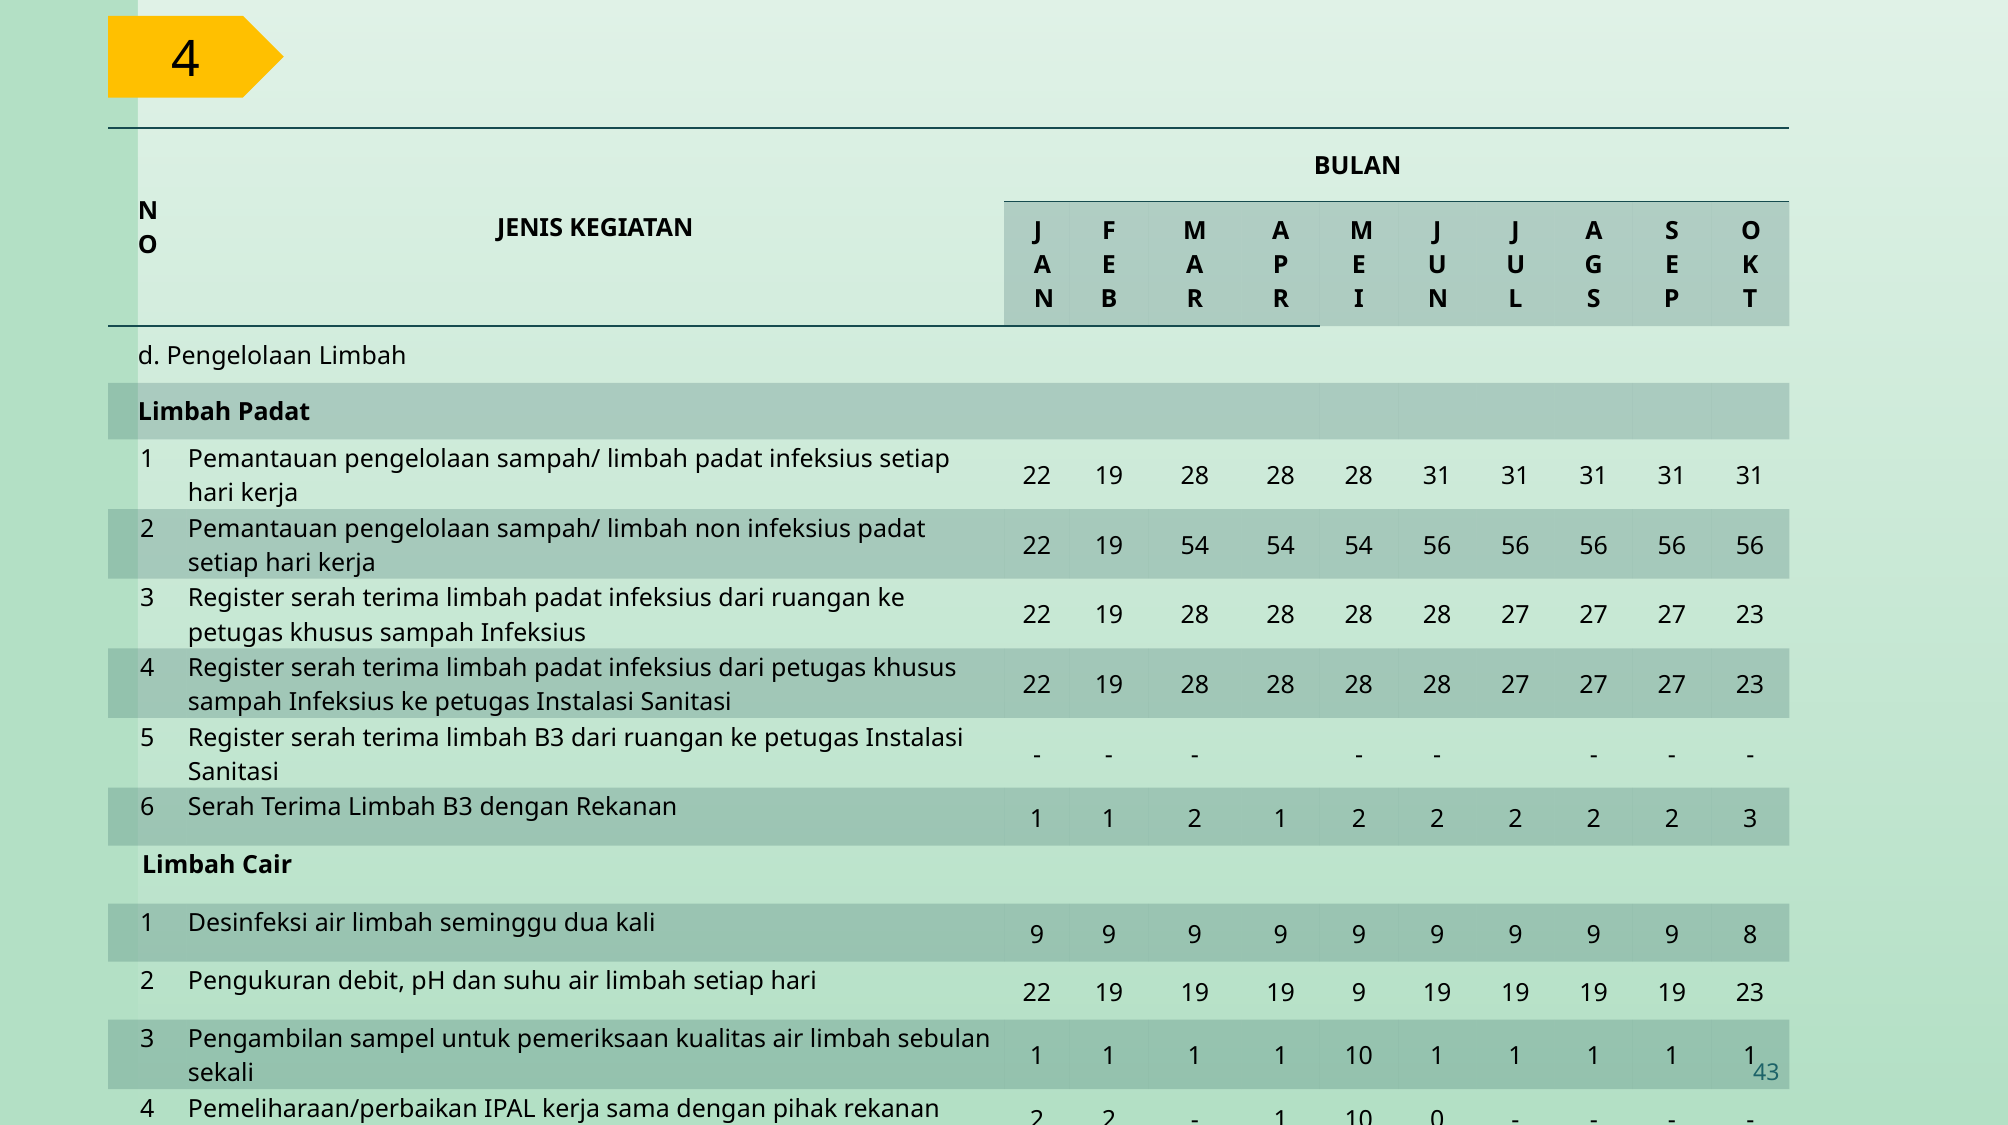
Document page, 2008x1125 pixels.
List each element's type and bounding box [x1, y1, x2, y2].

text_box [106, 14, 286, 99]
table_cell [108, 202, 1789, 1125]
table_header [108, 129, 1789, 325]
slide_number [1789, 1042, 1795, 1103]
